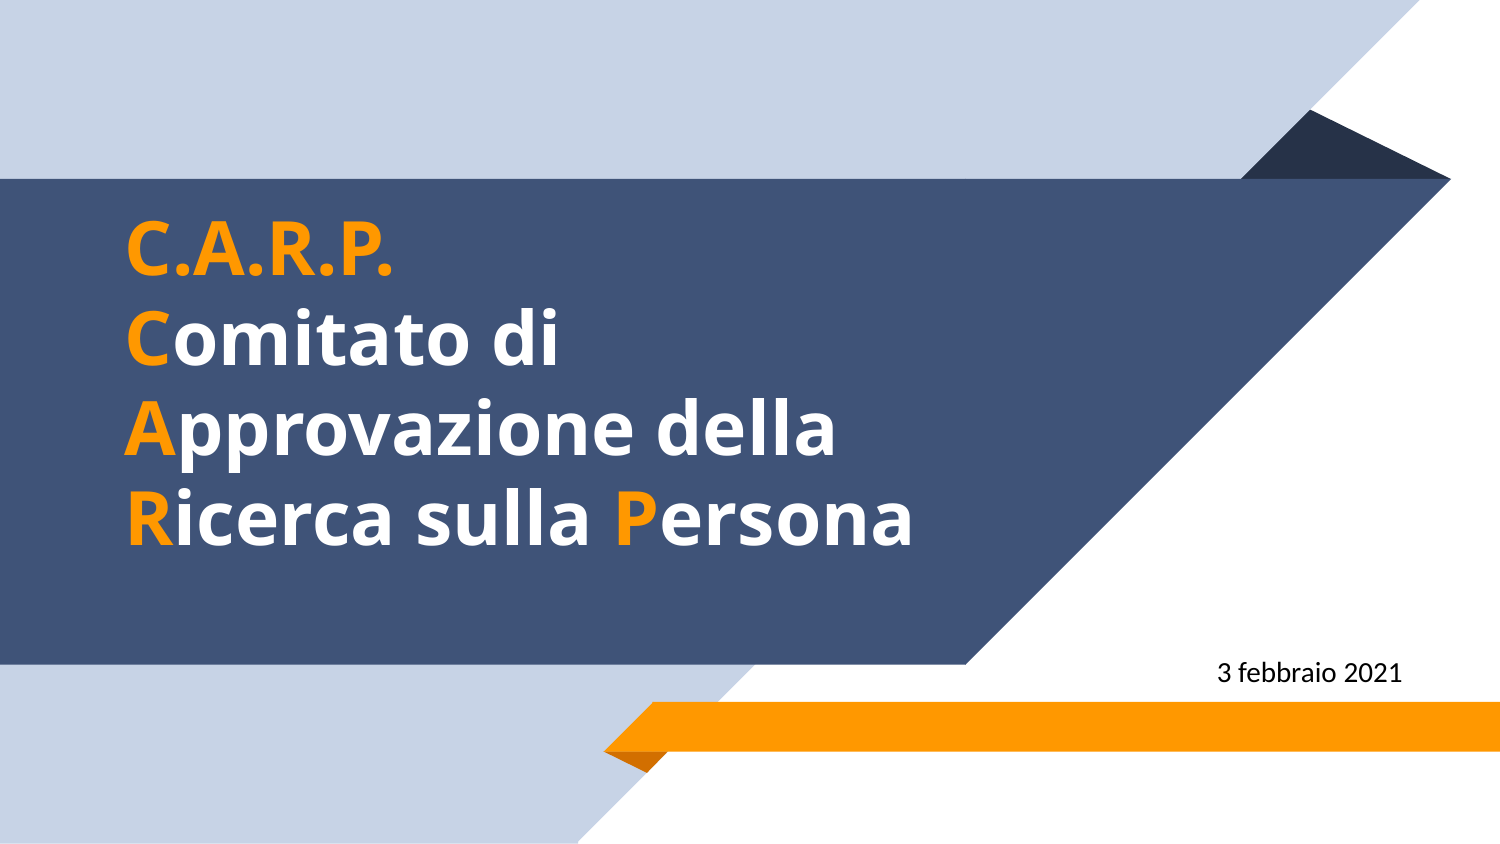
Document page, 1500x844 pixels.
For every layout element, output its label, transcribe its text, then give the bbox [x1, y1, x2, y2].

text_box 3 febbraio 2021 [1202, 646, 1418, 696]
title C.A.R.P. Comitato di Approvazione della Ricerca sulla Persona [109, 185, 990, 672]
